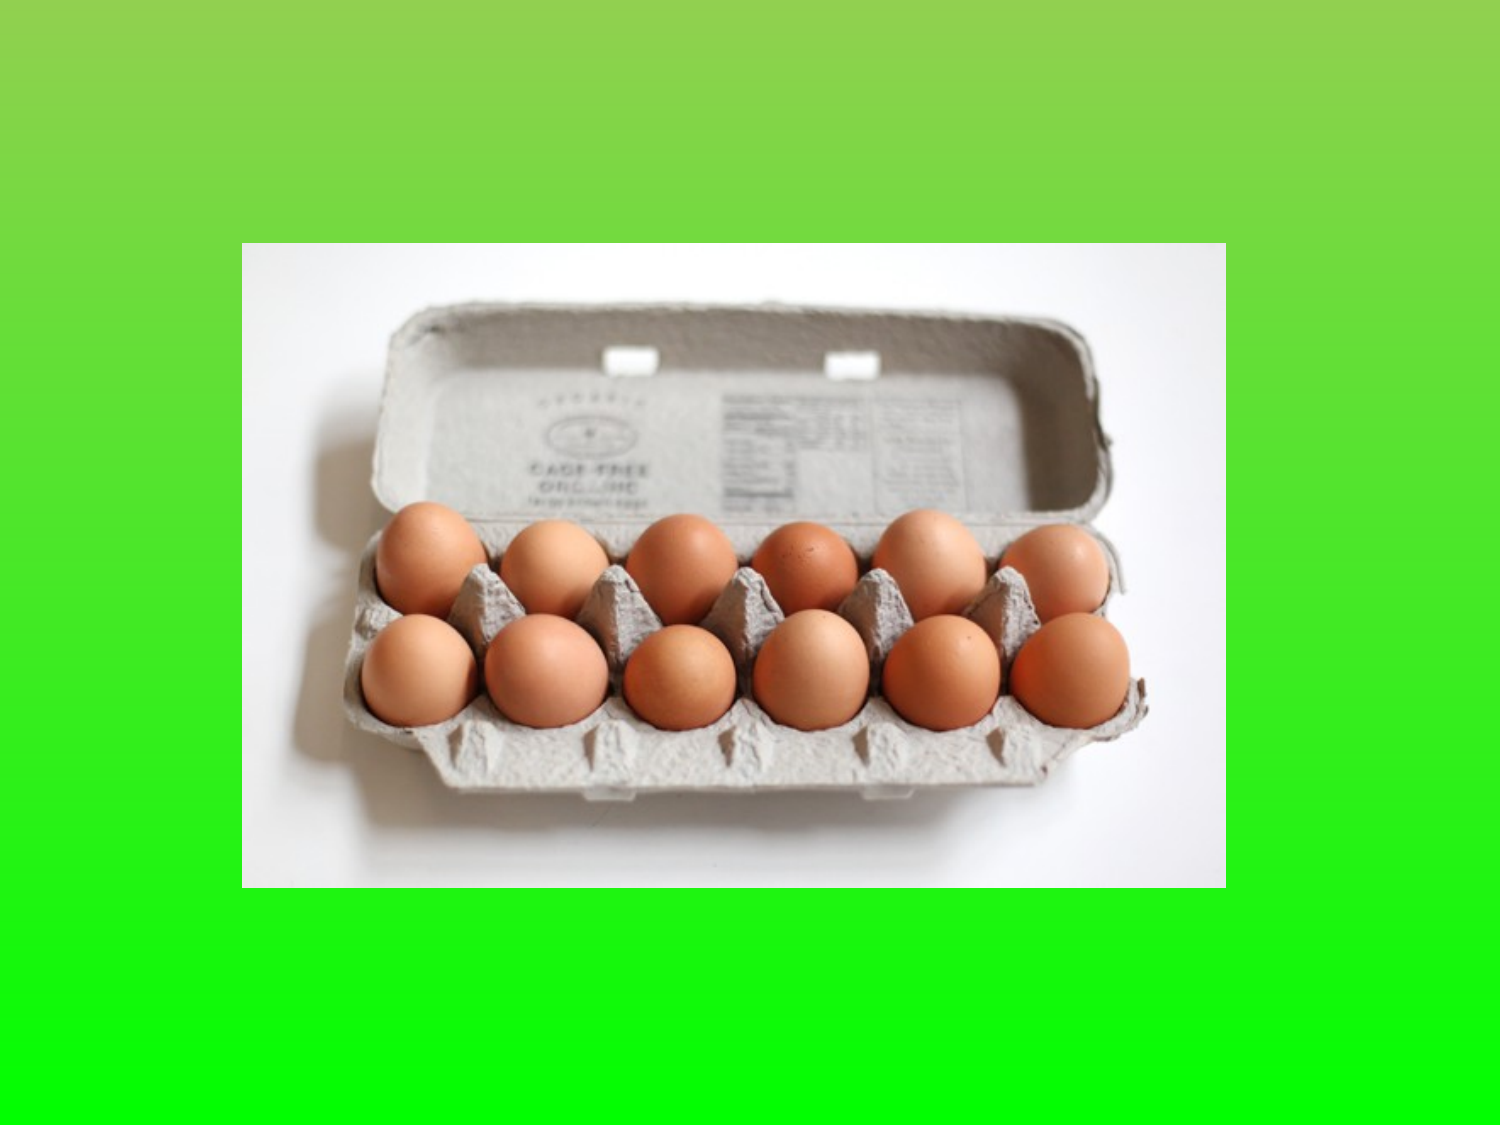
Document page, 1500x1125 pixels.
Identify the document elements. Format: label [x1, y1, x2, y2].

picture [241, 243, 1226, 889]
